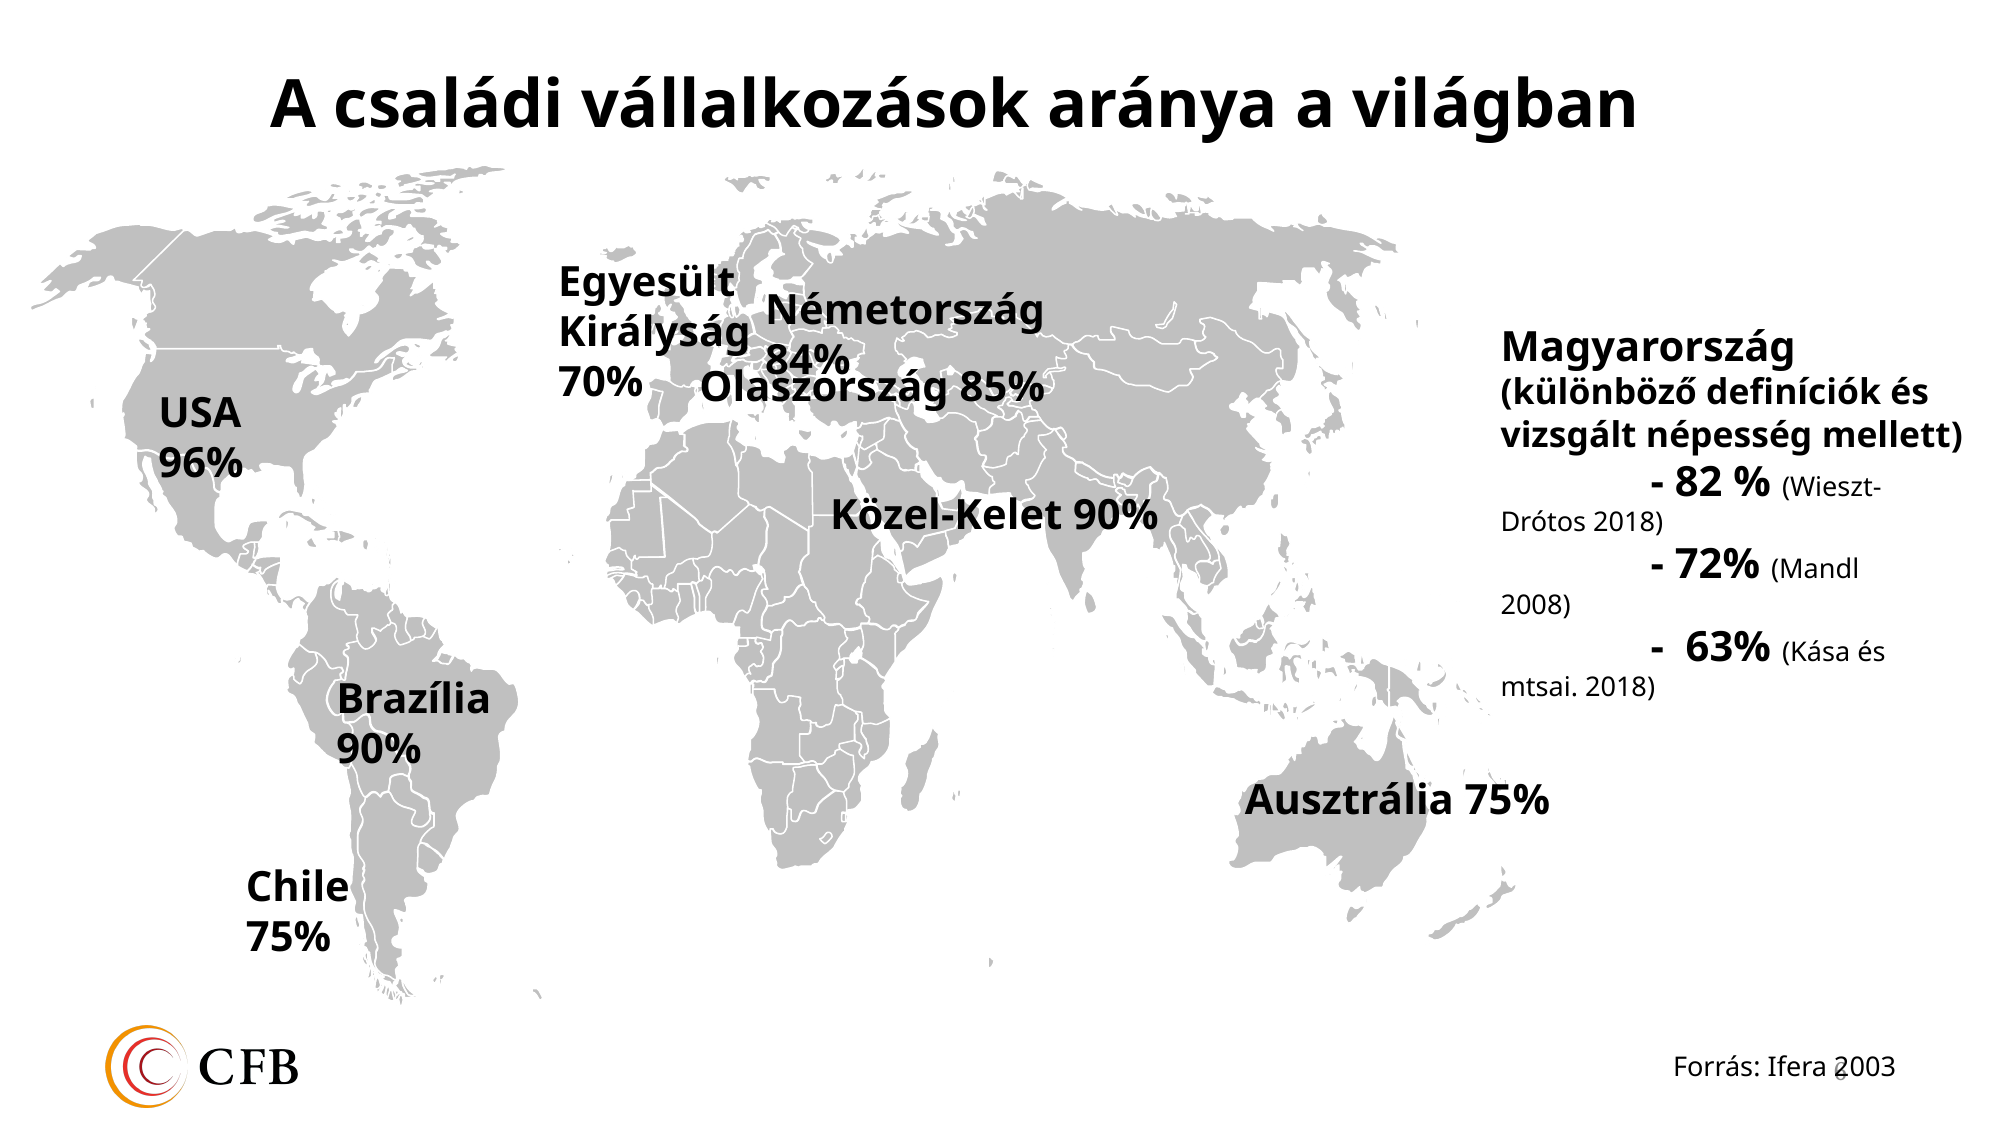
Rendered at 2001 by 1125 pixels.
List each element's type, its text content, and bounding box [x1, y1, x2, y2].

title A családi vállalkozások aránya a világban [255, 40, 1966, 172]
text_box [30, 165, 1517, 1007]
text_box Ausztrália 75% [1517, 765, 1720, 830]
text_box Magyarország (különböző definíciók és vizsgált népesség mellett) - 82 % (Wieszt- Drótos 2018) - 72% (Mandl 2008) - 63% (Kása és mtsai. 2018) [1517, 312, 2000, 710]
picture [105, 1025, 298, 1108]
text_box Forrás: Ifera 2003 [1658, 1042, 1979, 1090]
